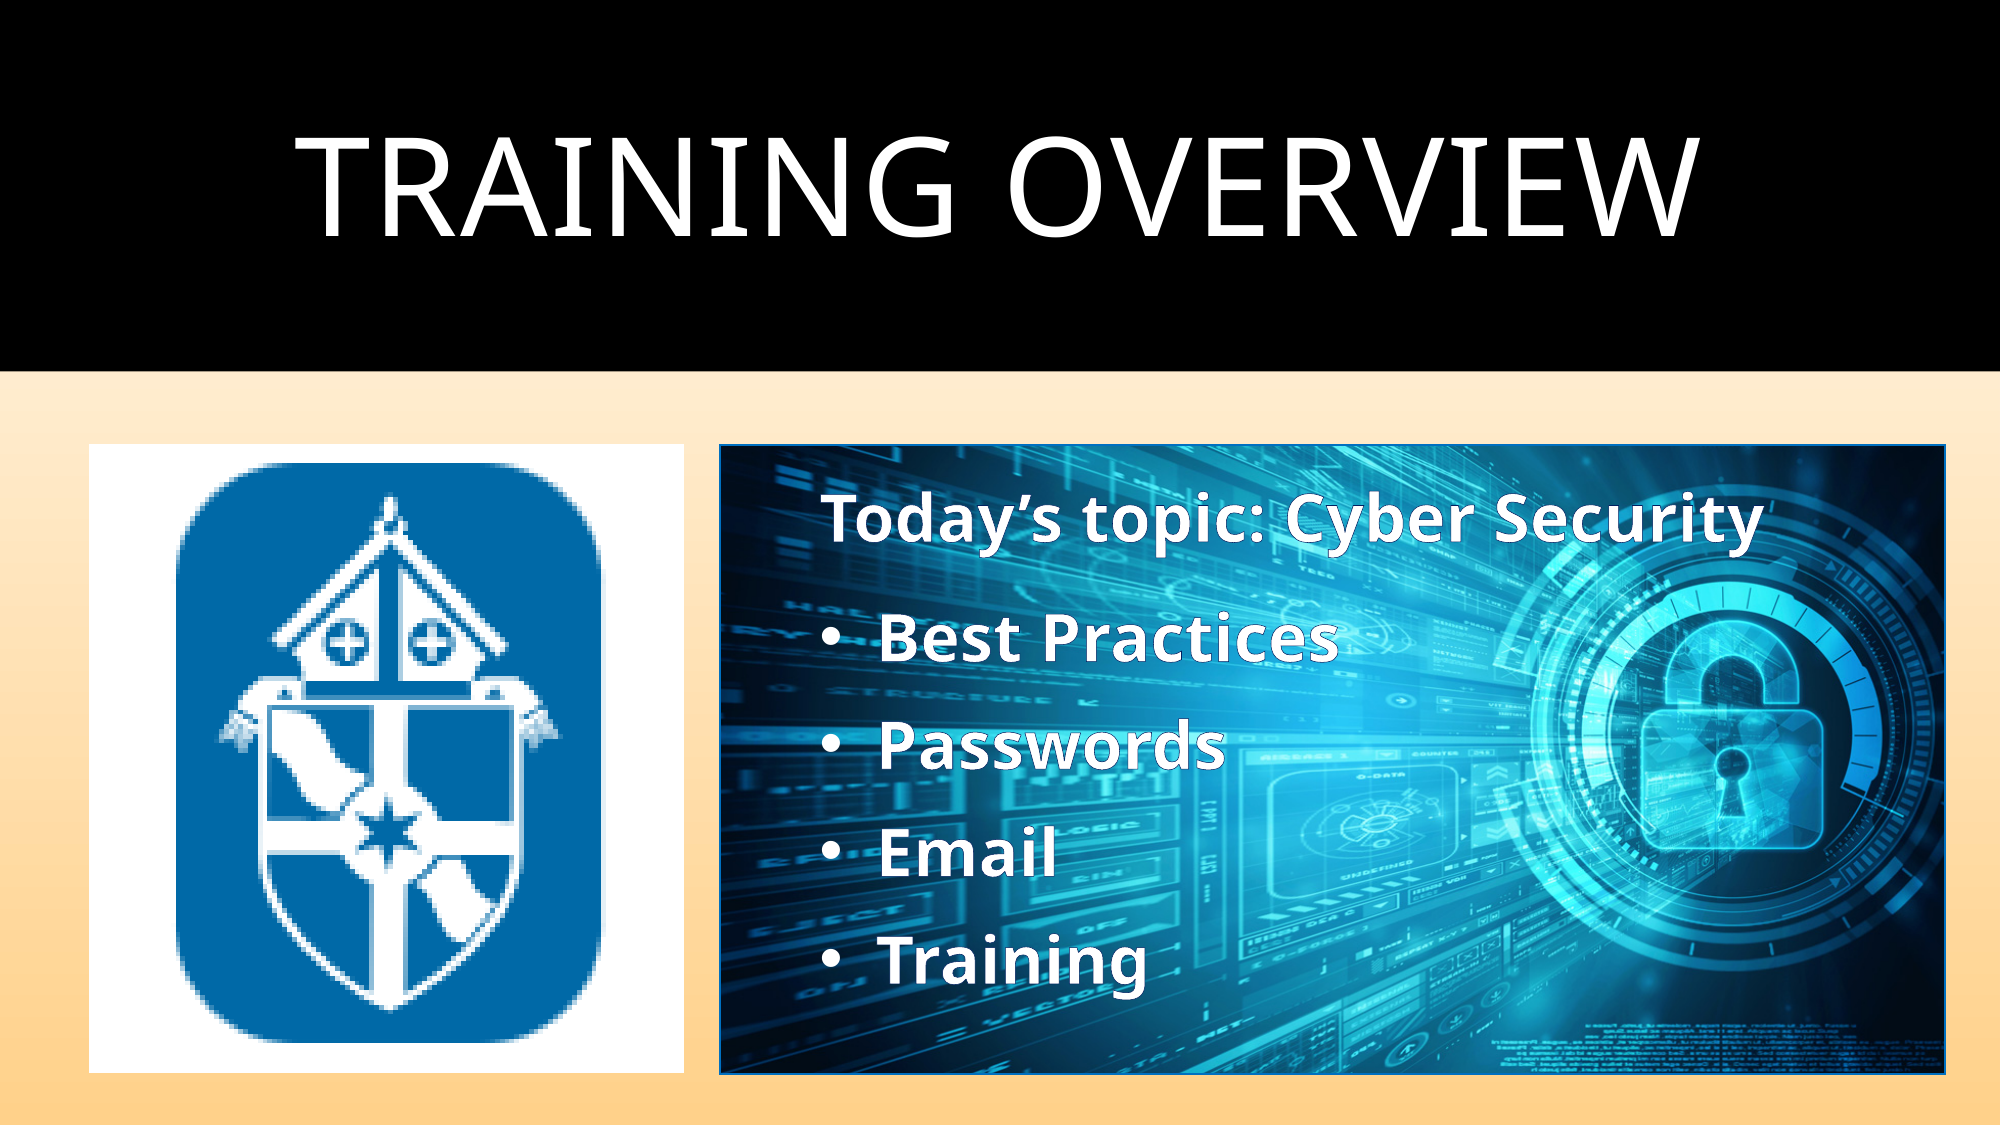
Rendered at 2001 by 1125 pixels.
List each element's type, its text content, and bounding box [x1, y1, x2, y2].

picture [89, 444, 684, 1073]
title Training overview [157, 52, 1842, 332]
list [716, 444, 1961, 1125]
text_box [0, 0, 2000, 372]
text_box [0, 372, 2000, 1125]
